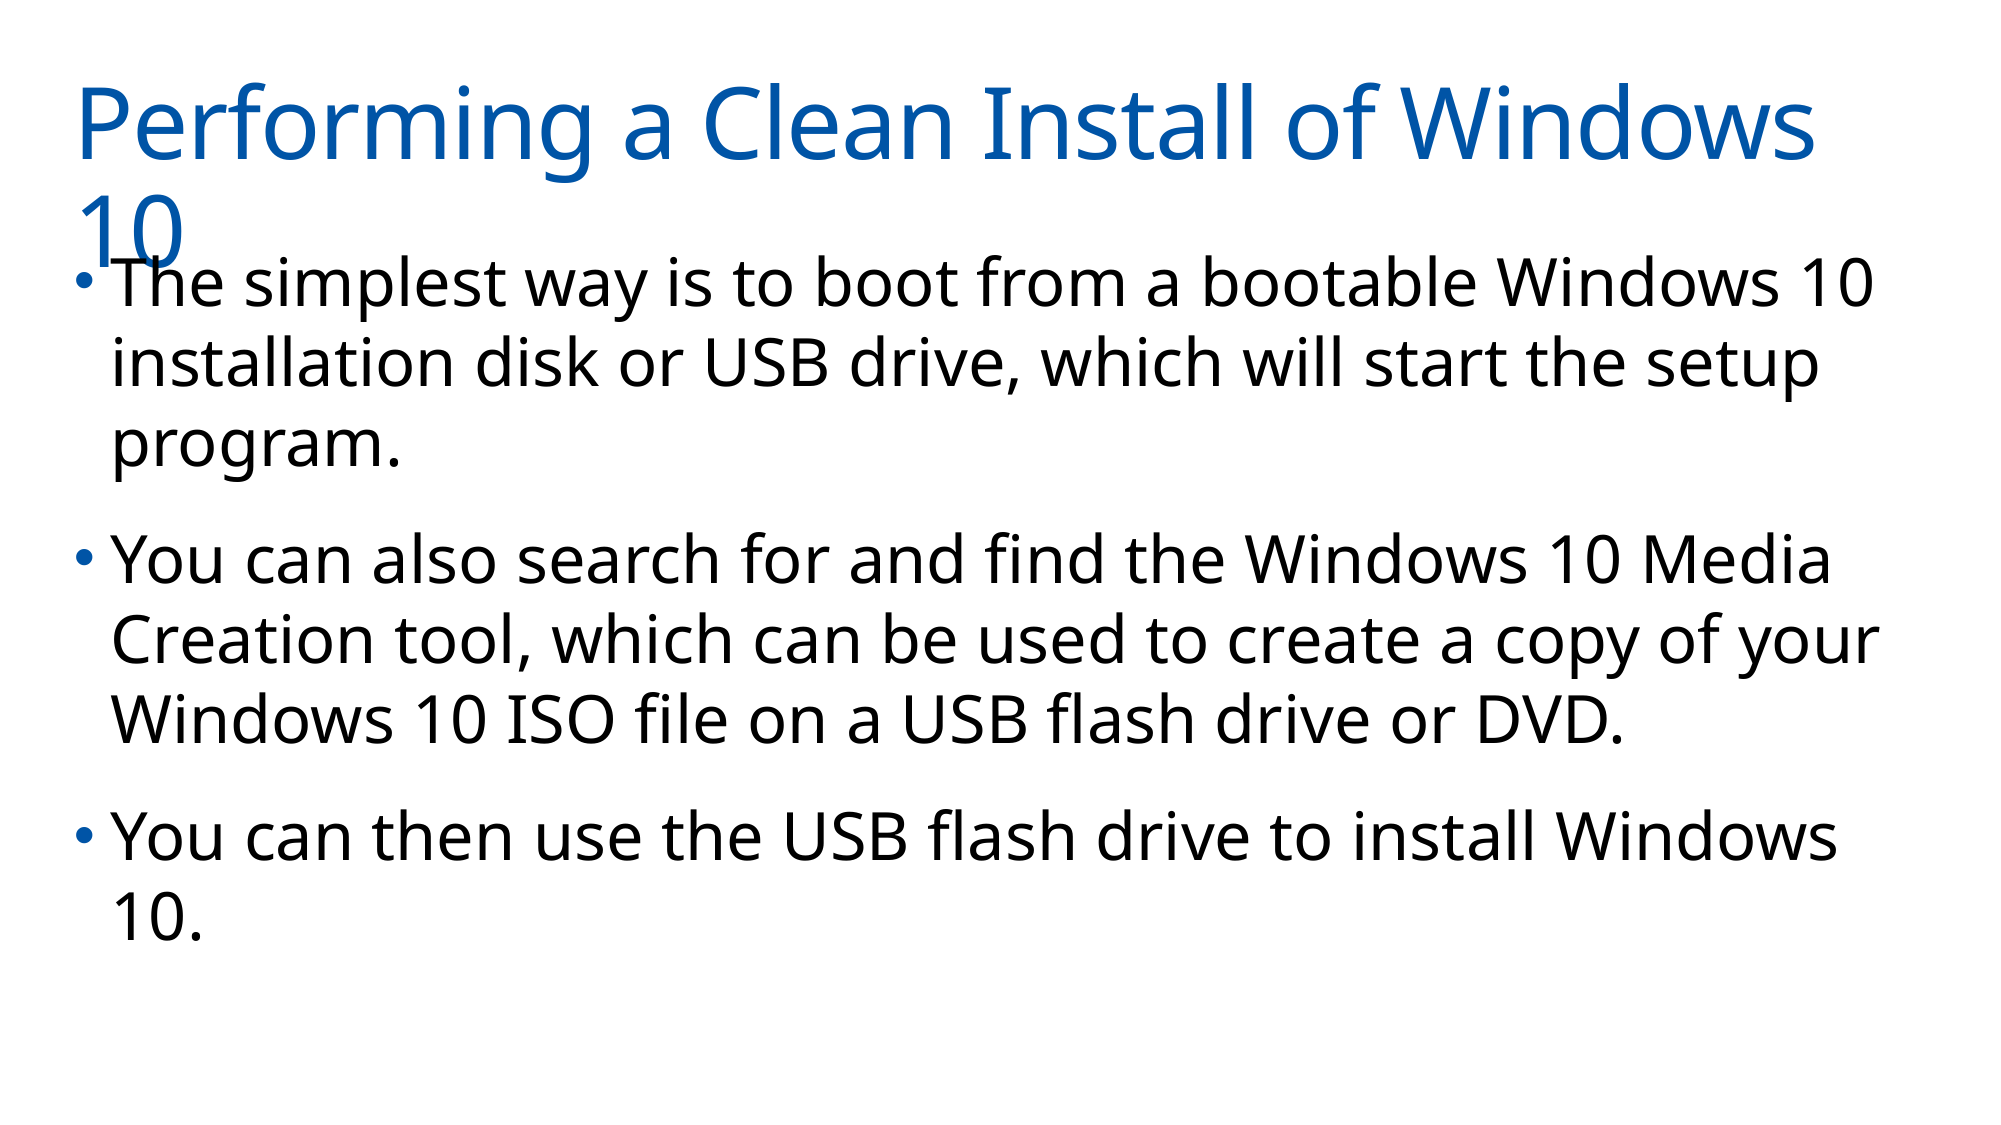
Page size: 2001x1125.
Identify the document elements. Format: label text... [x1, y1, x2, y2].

title Performing a Clean Install of Windows 10 [58, 58, 1942, 206]
list The simplest way is to boot from a bootable Windows 10 installation disk or USB drive, which will start the setup program. You can also search for and find the Windows 10 Media Creation tool, which can be used to create a copy of your Windows 10 ISO file on a USB flash drive or DVD. You can then use the USB flash drive to install Windows 10. [58, 224, 1942, 771]
